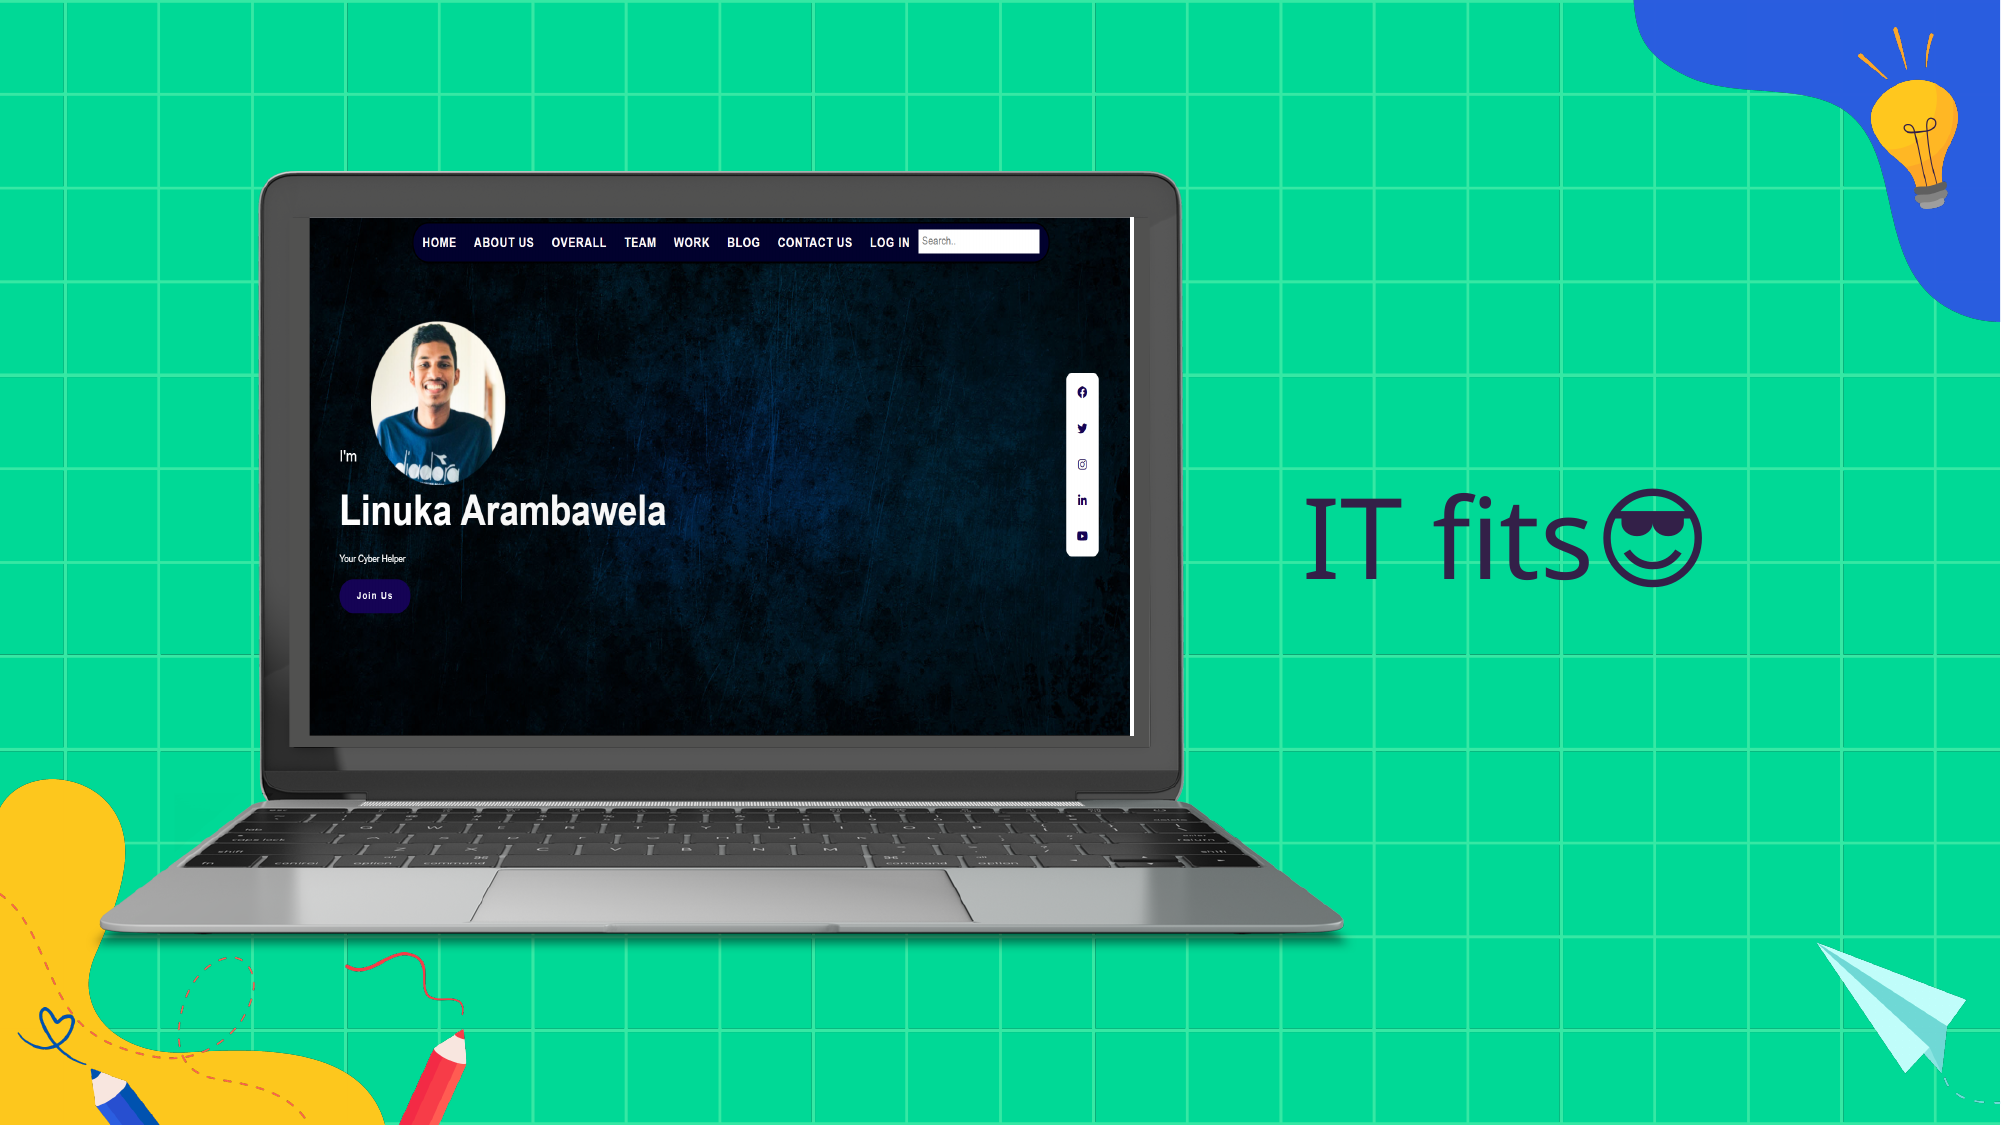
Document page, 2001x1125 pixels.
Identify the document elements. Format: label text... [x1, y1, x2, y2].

picture [0, 0, 2001, 1125]
text_box IT fits😎 [1363, 459, 1896, 610]
